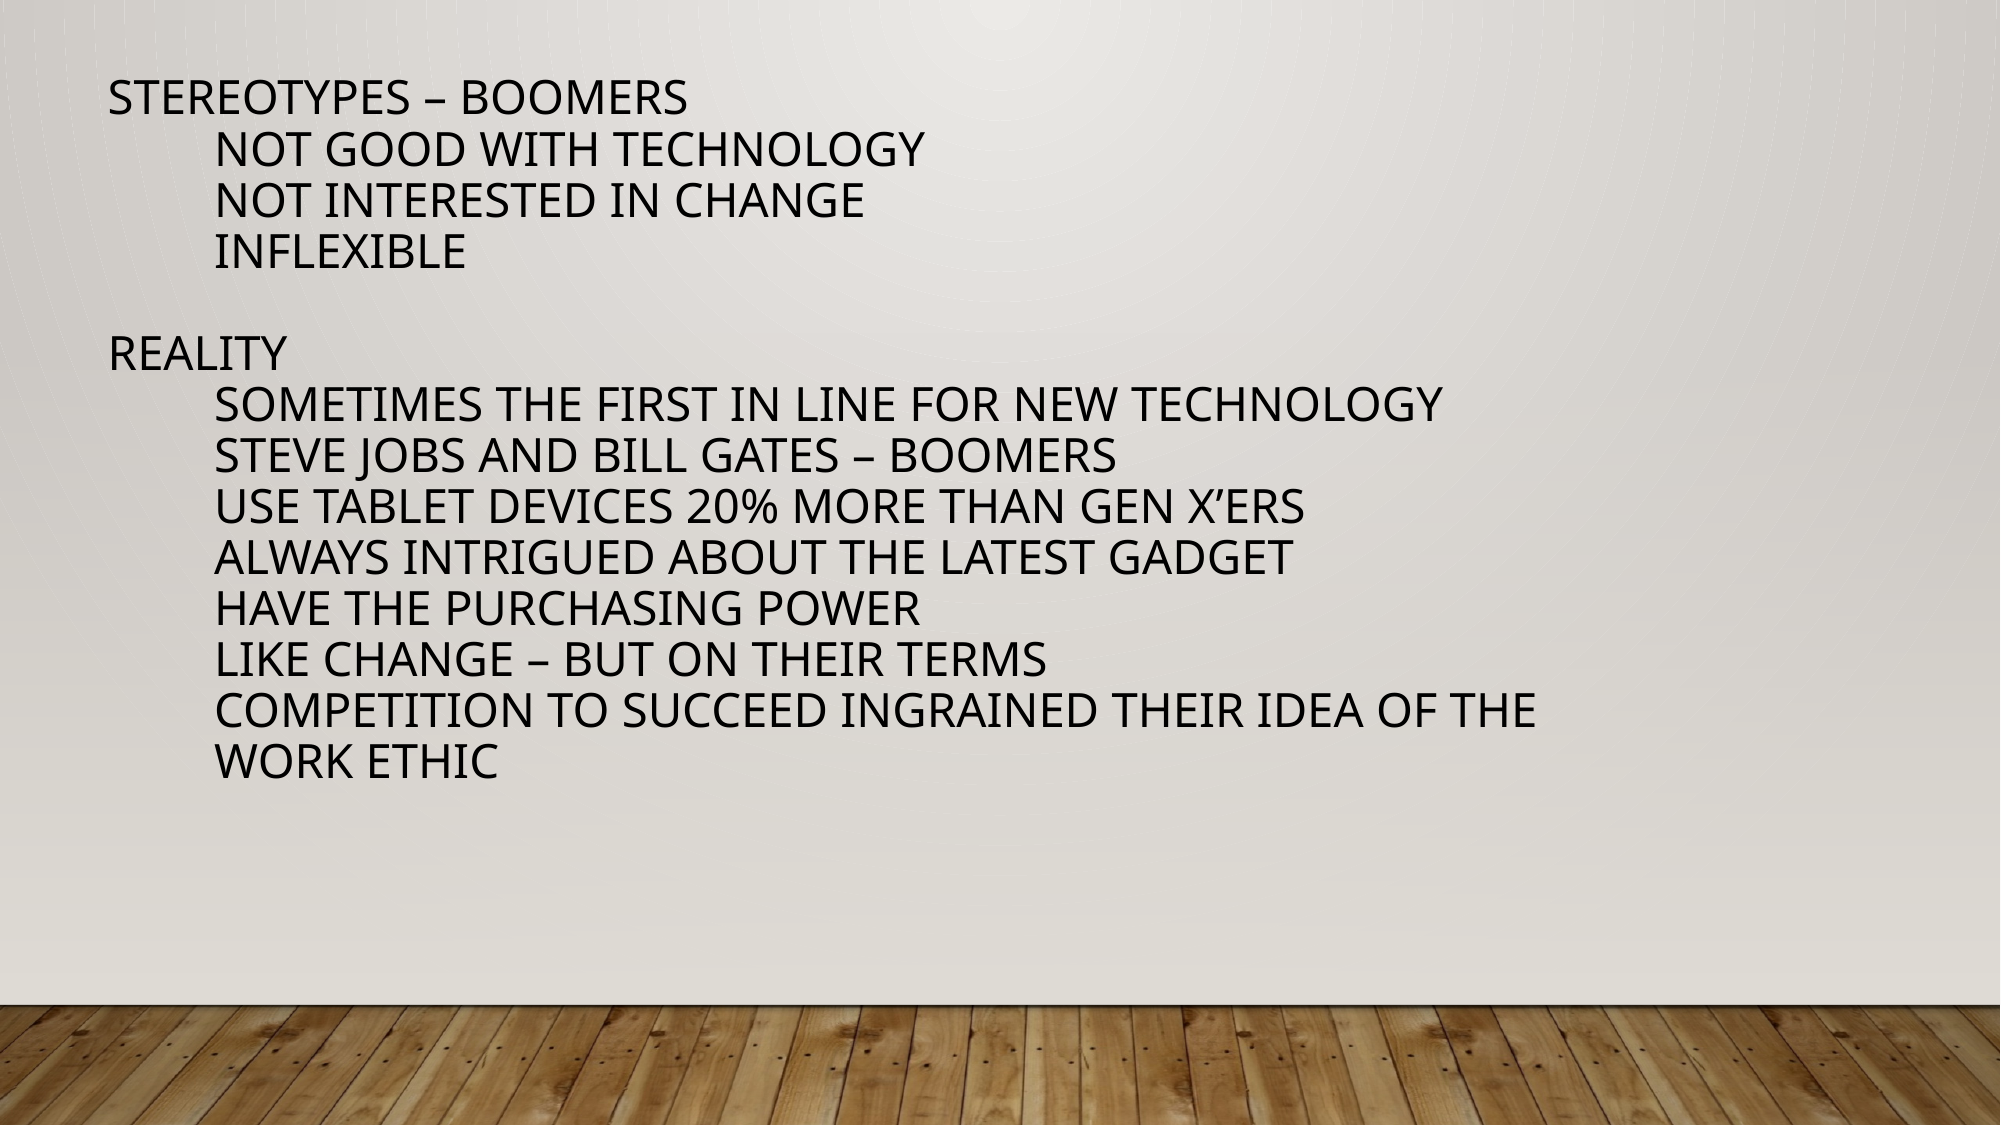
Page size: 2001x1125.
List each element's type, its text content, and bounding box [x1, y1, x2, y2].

picture [0, 1005, 2000, 1125]
title stereotypes – boomers Not good with technology Not interested in change inflexible reality Sometimes the first in line for new technology Steve jobs and bill gates – boomers use tablet devices 20% more than Gen x’ers always intrigued about the latest gadget have the purchasing power LIKE CHANGE – BUT ON THEIR TERMS competition to succeed INGRAINED their idea of the work Ethic [92, 66, 1942, 1060]
